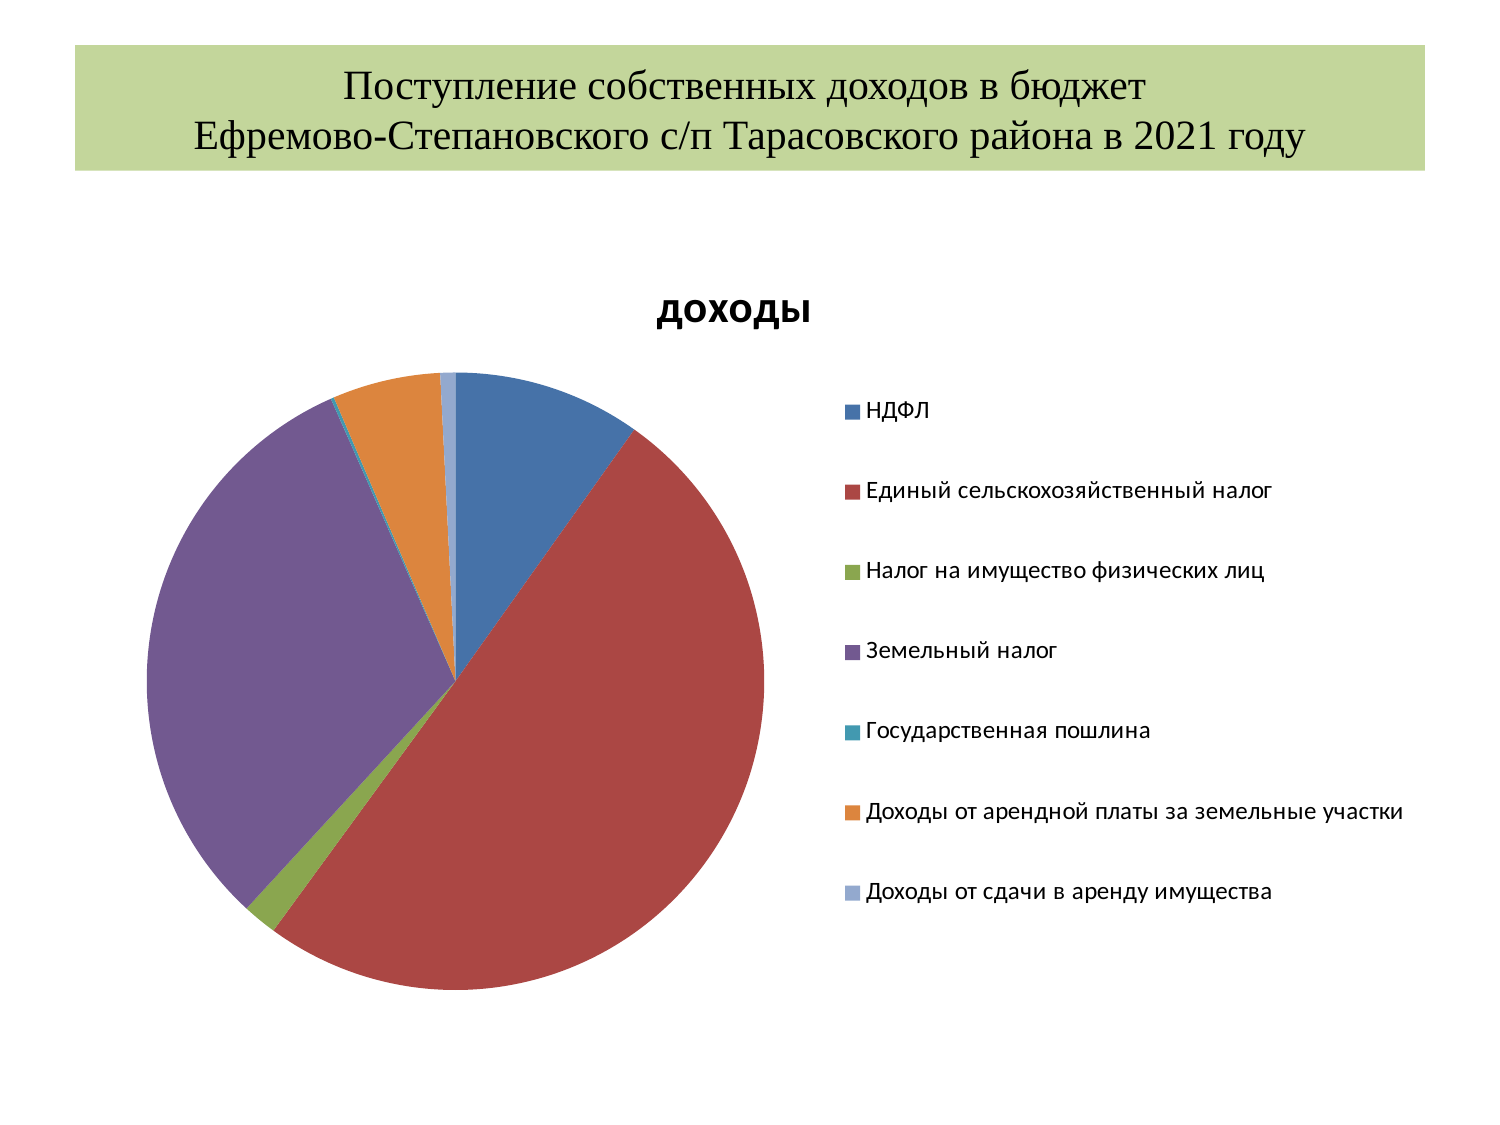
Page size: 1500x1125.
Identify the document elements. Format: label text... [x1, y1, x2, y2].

title Поступление собственных доходов в бюджет Ефремово-Степановского с/п Тарасовского района в 2021 году [75, 45, 1425, 171]
chart [74, 262, 1426, 1006]
